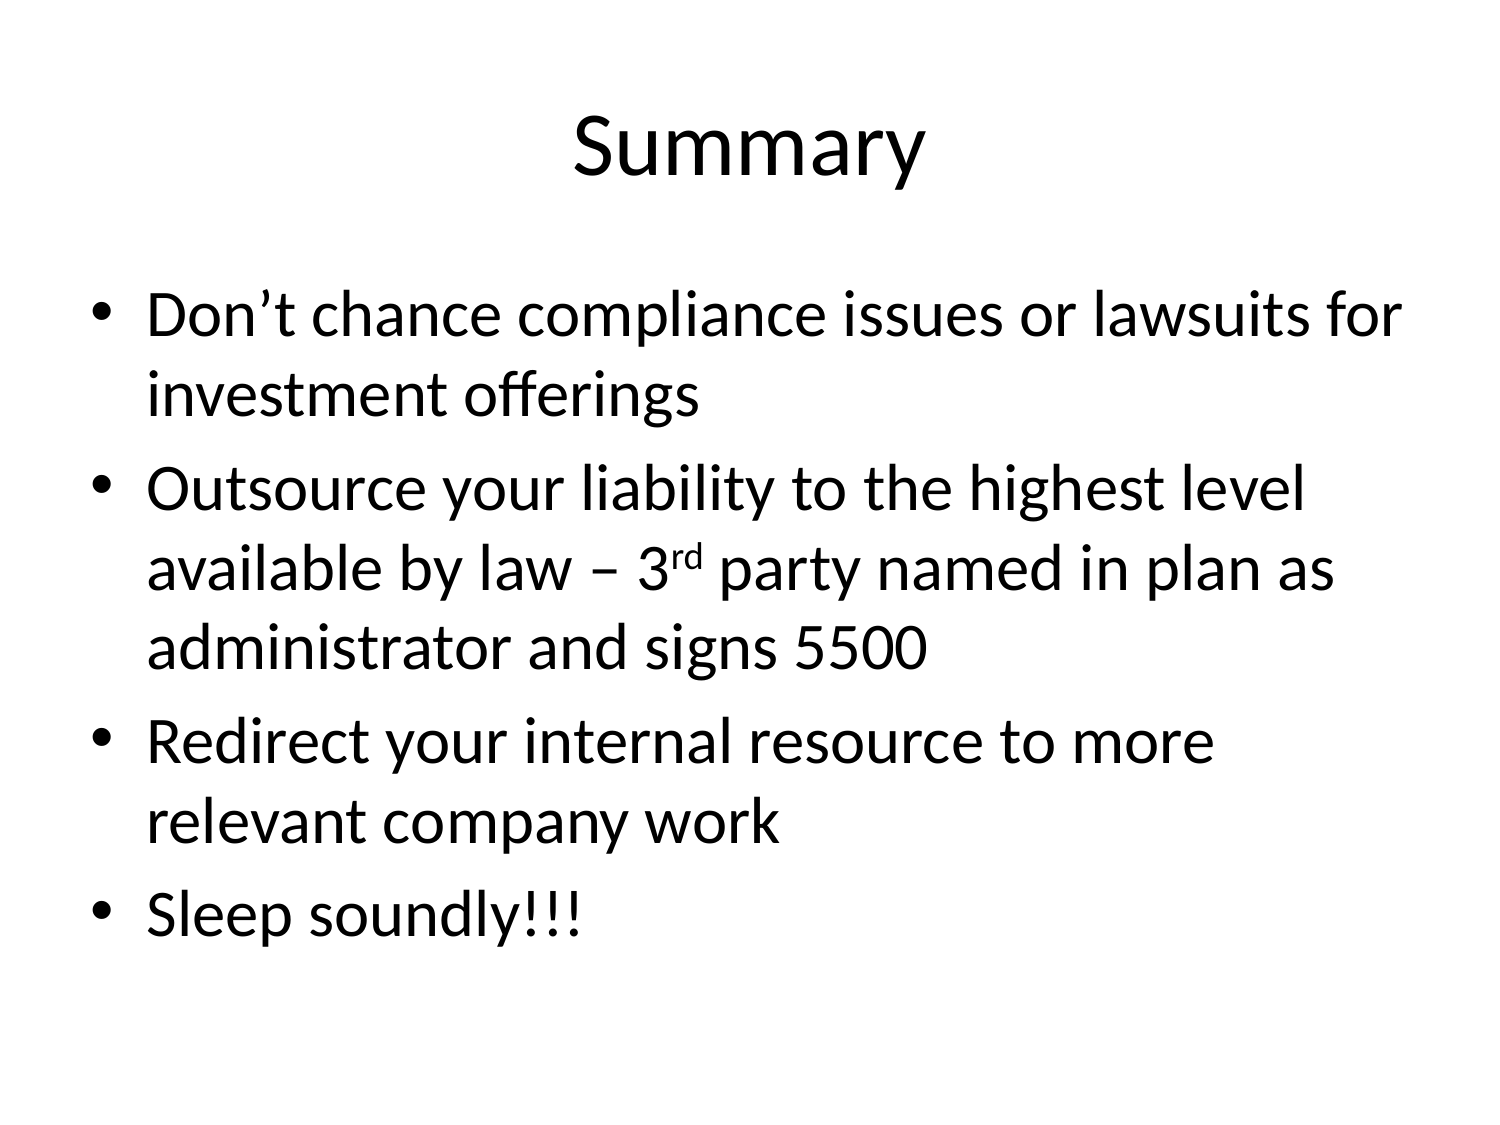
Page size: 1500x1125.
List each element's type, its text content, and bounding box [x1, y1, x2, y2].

title Summary [75, 45, 1425, 233]
list Don’t chance compliance issues or lawsuits for investment offerings Outsource your liability to the highest level available by law – 3rd party named in plan as administrator and signs 5500 Redirect your internal resource to more relevant company work Sleep soundly!!! [75, 262, 1425, 1005]
